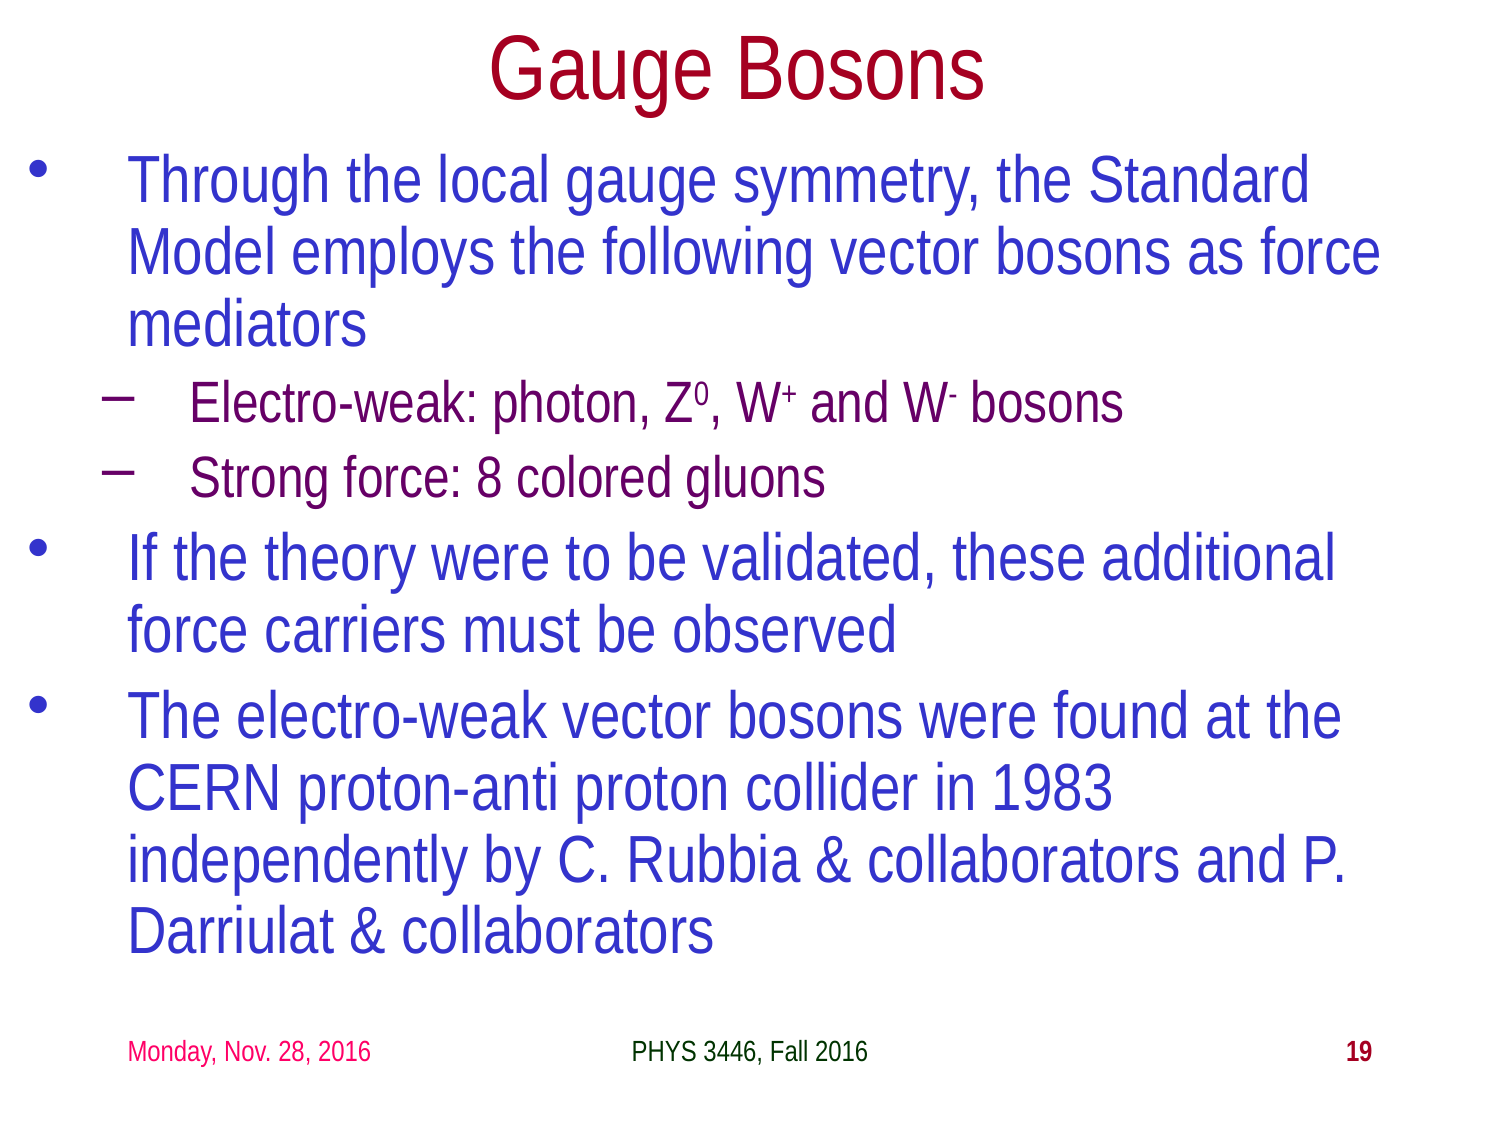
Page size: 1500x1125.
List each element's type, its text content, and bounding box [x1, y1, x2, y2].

slide_number 19 [1074, 1025, 1388, 1100]
list Through the local gauge symmetry, the Standard Model employs the following vector bosons as force mediators Electro-weak: photon, Z0, W+ and W- bosons Strong force: 8 colored gluons If the theory were to be validated, these additional force carriers must be observed The electro-weak vector bosons were found at the CERN proton-anti proton collider in 1983 independently by C. Rubbia & collaborators and P. Darriulat & collaborators [12, 137, 1475, 988]
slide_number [112, 1025, 463, 1100]
title Gauge Bosons [50, 12, 1425, 113]
footer PHYS 3446, Fall 2016 [512, 1025, 988, 1100]
